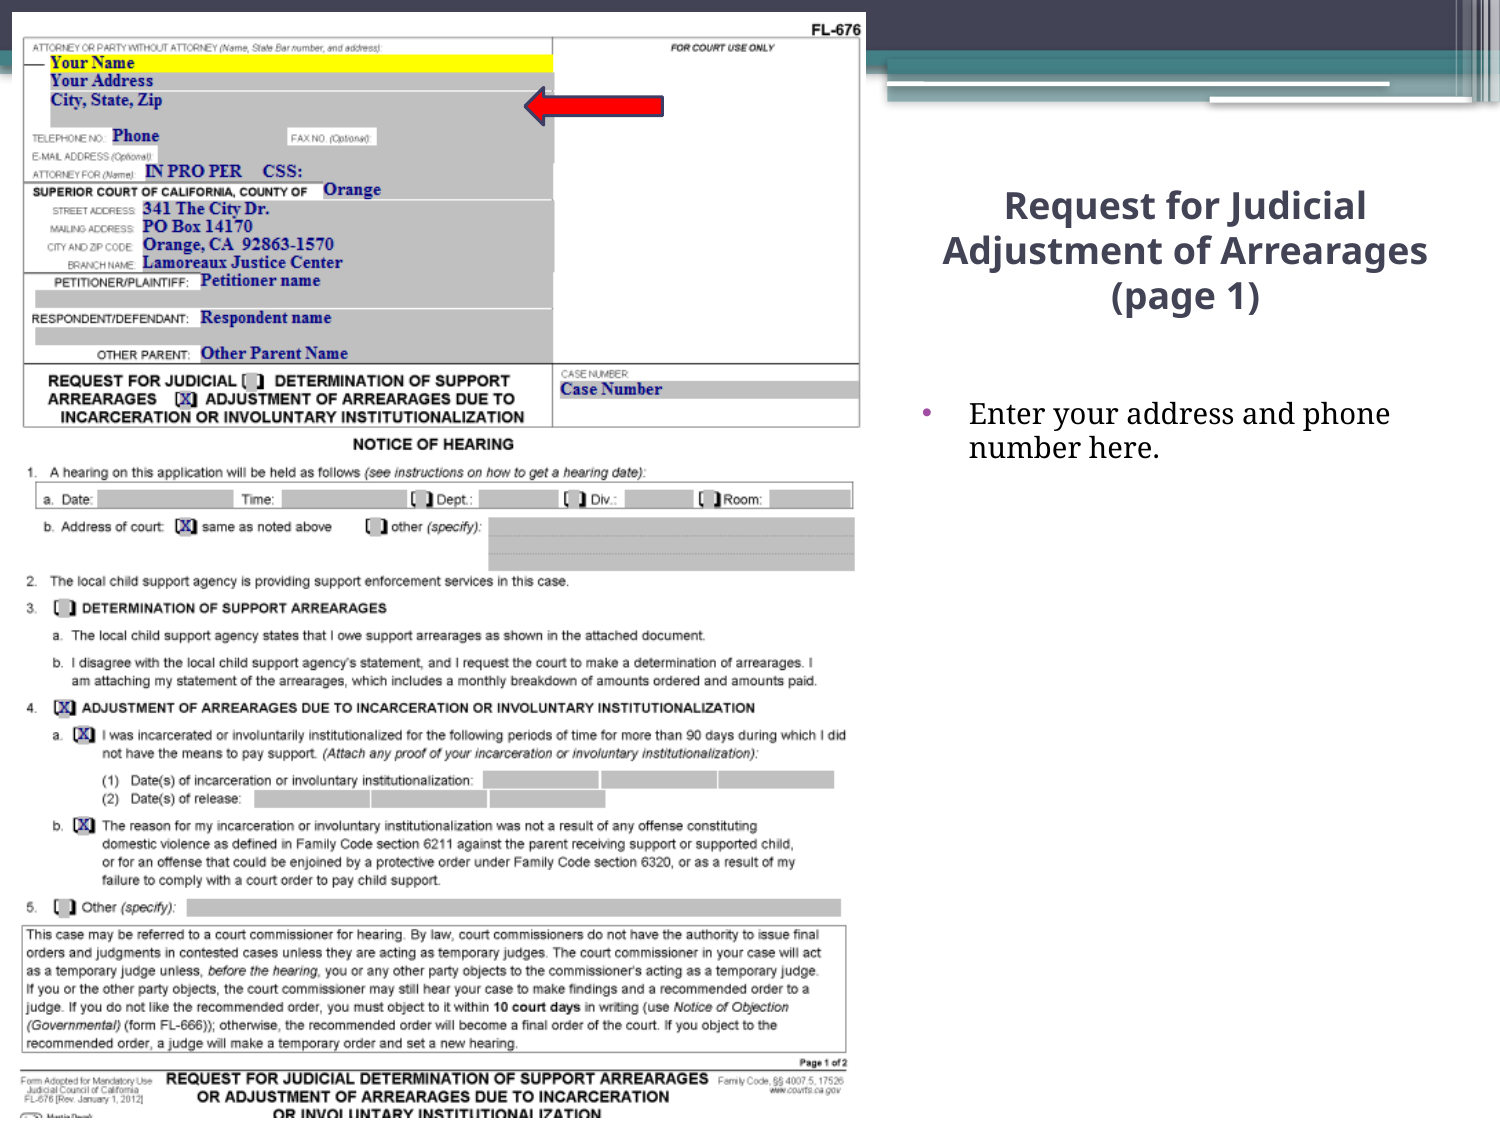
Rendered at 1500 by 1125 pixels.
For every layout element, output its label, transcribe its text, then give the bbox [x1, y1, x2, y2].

title Request for Judicial Adjustment of Arrearages (page 1) [908, 126, 1464, 325]
picture [12, 12, 866, 1118]
list Enter your address and phone number here. [905, 387, 1461, 1033]
